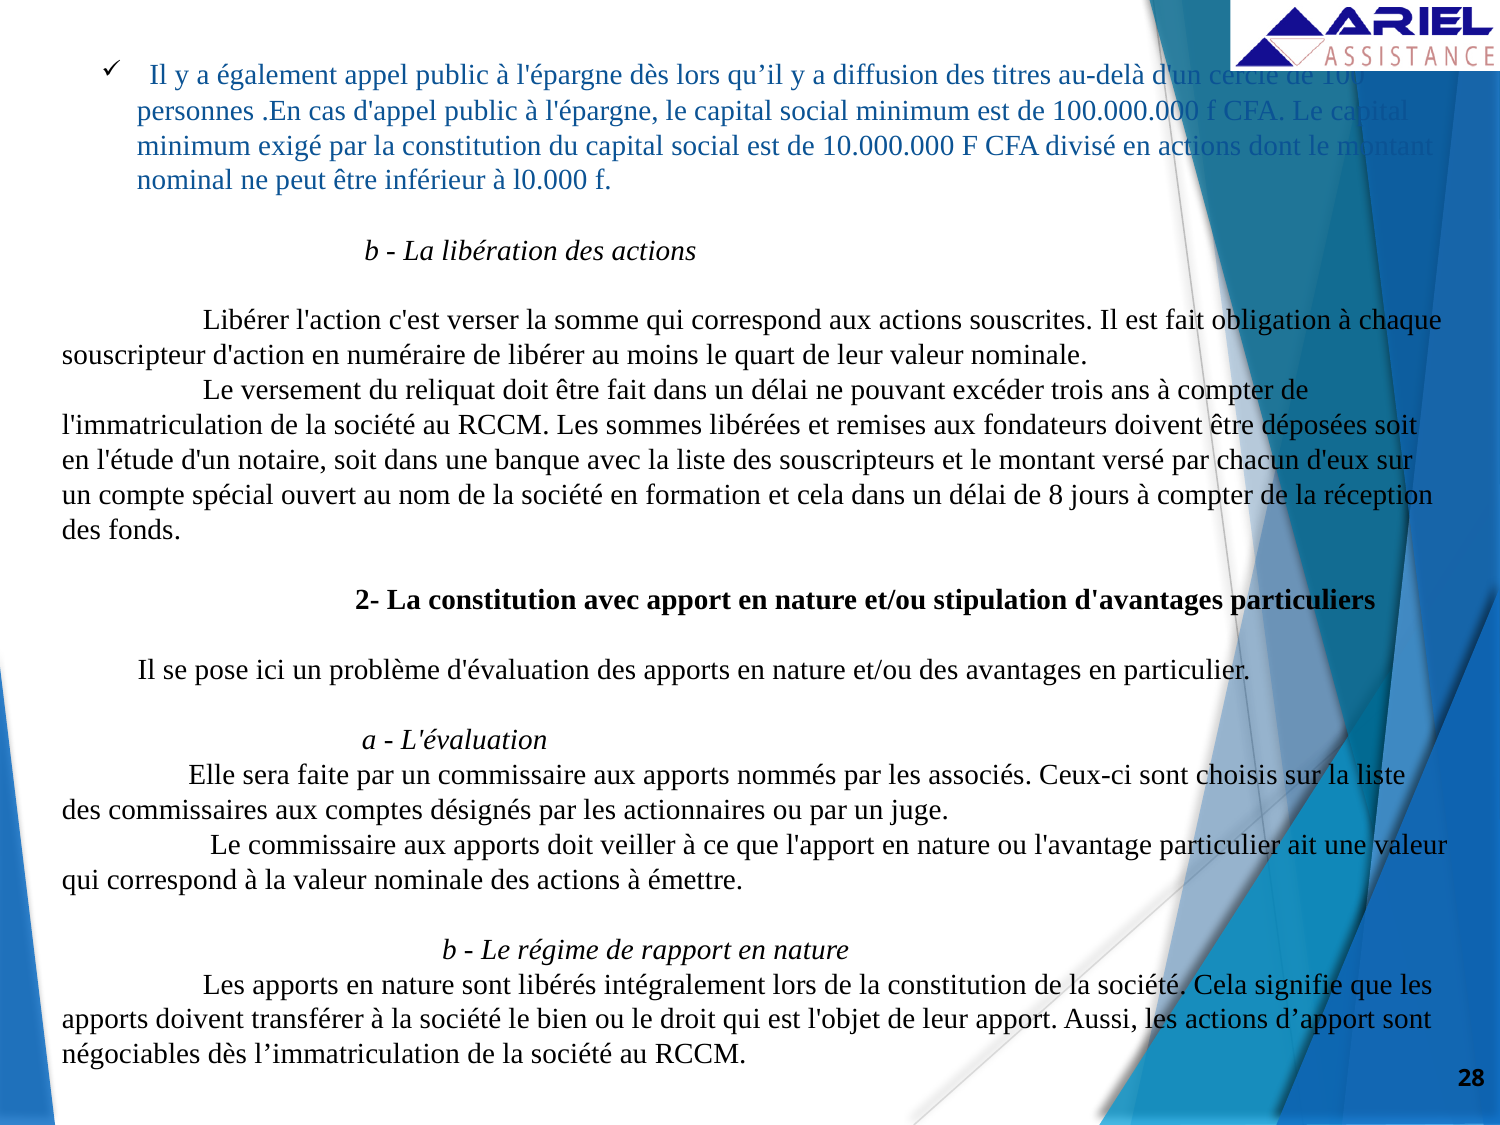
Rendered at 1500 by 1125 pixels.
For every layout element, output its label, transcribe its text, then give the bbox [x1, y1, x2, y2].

slide_number 28 [1387, 1054, 1500, 1103]
picture [1230, 0, 1500, 71]
text_box Il y a également appel public à l'épargne dès lors qu’il y a diffusion des titres au-delà d'un cercle de 100 personnes .En cas d'appel public à l'épargne, le capital social minimum est de 100.000.000 f CFA. Le capital minimum exigé par la constitution du capital social est de 10.000.000 F CFA divisé en actions dont le montant nominal ne peut être inférieur à l0.000 f. b - La libération des actions Libérer l'action c'est verser la somme qui correspond aux actions souscrites. Il est fait obligation à chaque souscripteur d'action en numéraire de libérer au moins le quart de leur valeur nominale. Le versement du reliquat doit être fait dans un délai ne pouvant excéder trois ans à compter de l'immatriculation de la société au RCCM. Les sommes libérées et remises aux fondateurs doivent être déposées soit en l'étude d'un notaire, soit dans une banque avec la liste des souscripteurs et le montant versé par chacun d'eux sur un compte spécial ouvert au nom de la société en formation et cela dans un délai de 8 jours à compter de la réception des fonds. 2- La constitution avec apport en nature et/ou stipulation d'avantages particuliers Il se pose ici un problème d'évaluation des apports en nature et/ou des avantages en particulier. a - L'évaluation Elle sera faite par un commissaire aux apports nommés par les associés. Ceux-ci sont choisis sur la liste des commissaires aux comptes désignés par les actionnaires ou par un juge. Le commissaire aux apports doit veiller à ce que l'apport en nature ou l'avantage particulier ait une valeur qui correspond à la valeur nominale des actions à émettre. b - Le régime de rapport en nature Les apports en nature sont libérés intégralement lors de la constitution de la société. Cela signifie que les apports doivent transférer à la société le bien ou le droit qui est l'objet de leur apport. Aussi, les actions d’apport sont négociables dès l’immatriculation de la société au RCCM. [46, 0, 1465, 1113]
